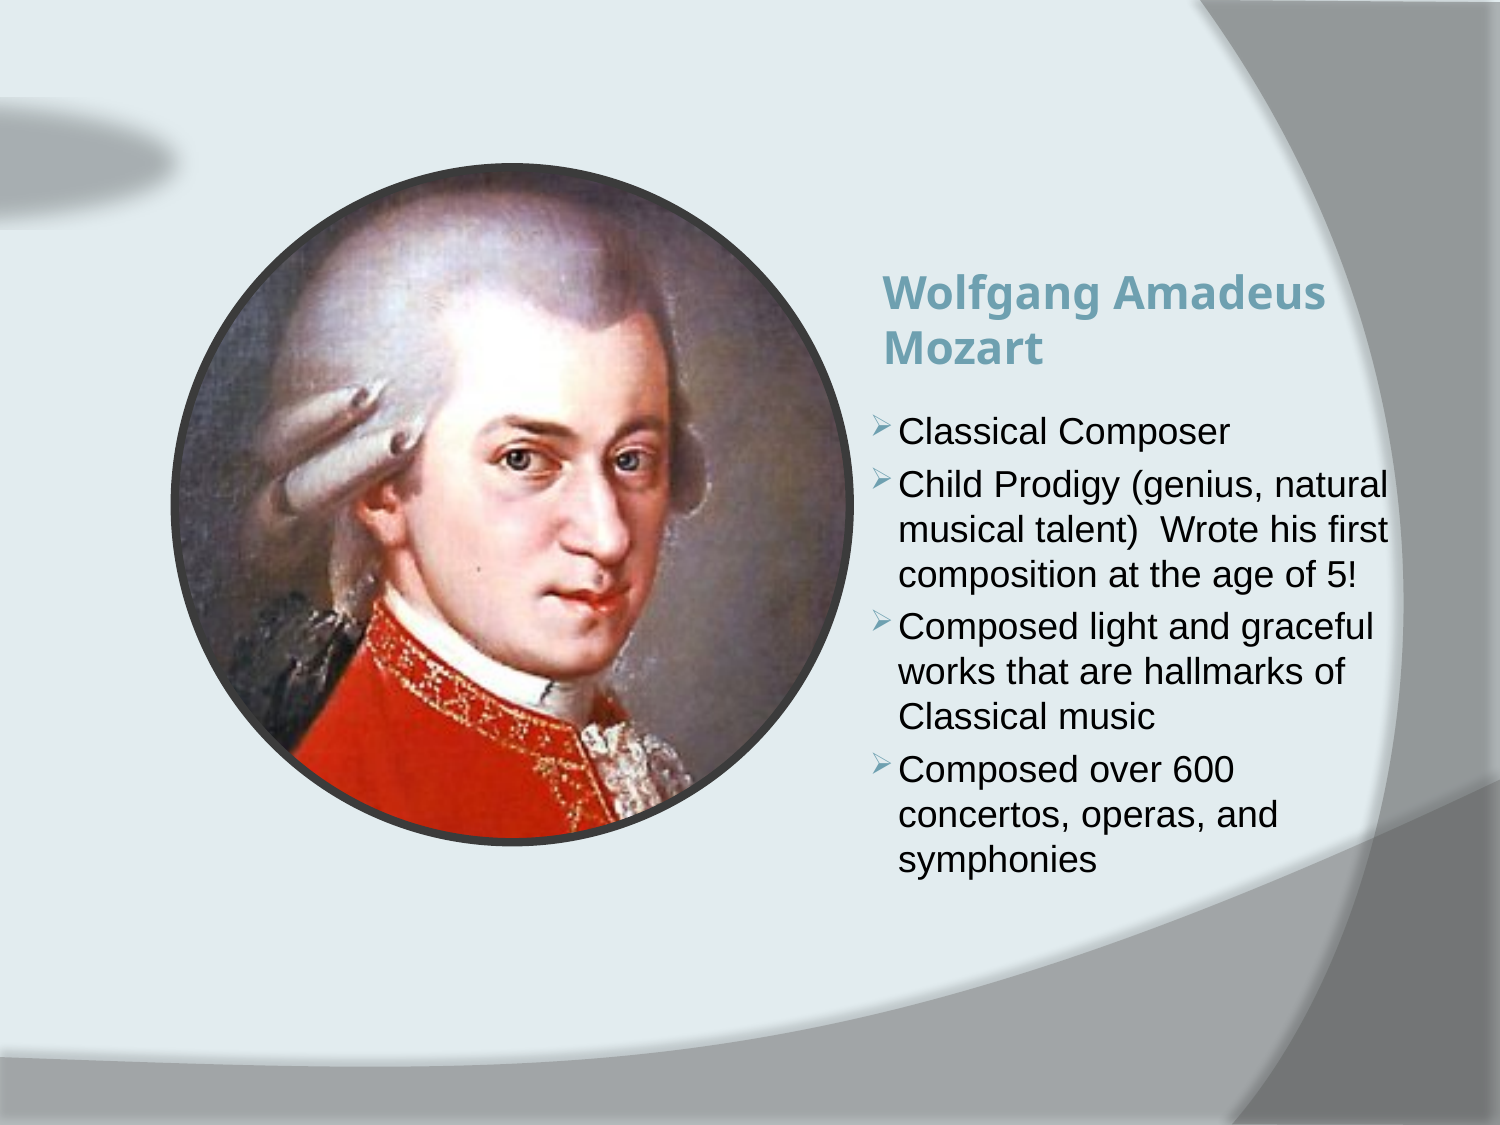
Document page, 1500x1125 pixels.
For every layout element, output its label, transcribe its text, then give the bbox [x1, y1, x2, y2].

title Wolfgang Amadeus Mozart [875, 174, 1376, 381]
list Classical Composer Child Prodigy (genius, natural musical talent) Wrote his first composition at the age of 5! Composed light and graceful works that are hallmarks of Classical music Composed over 600 concertos, operas, and symphonies [862, 399, 1413, 929]
picture [174, 166, 850, 843]
